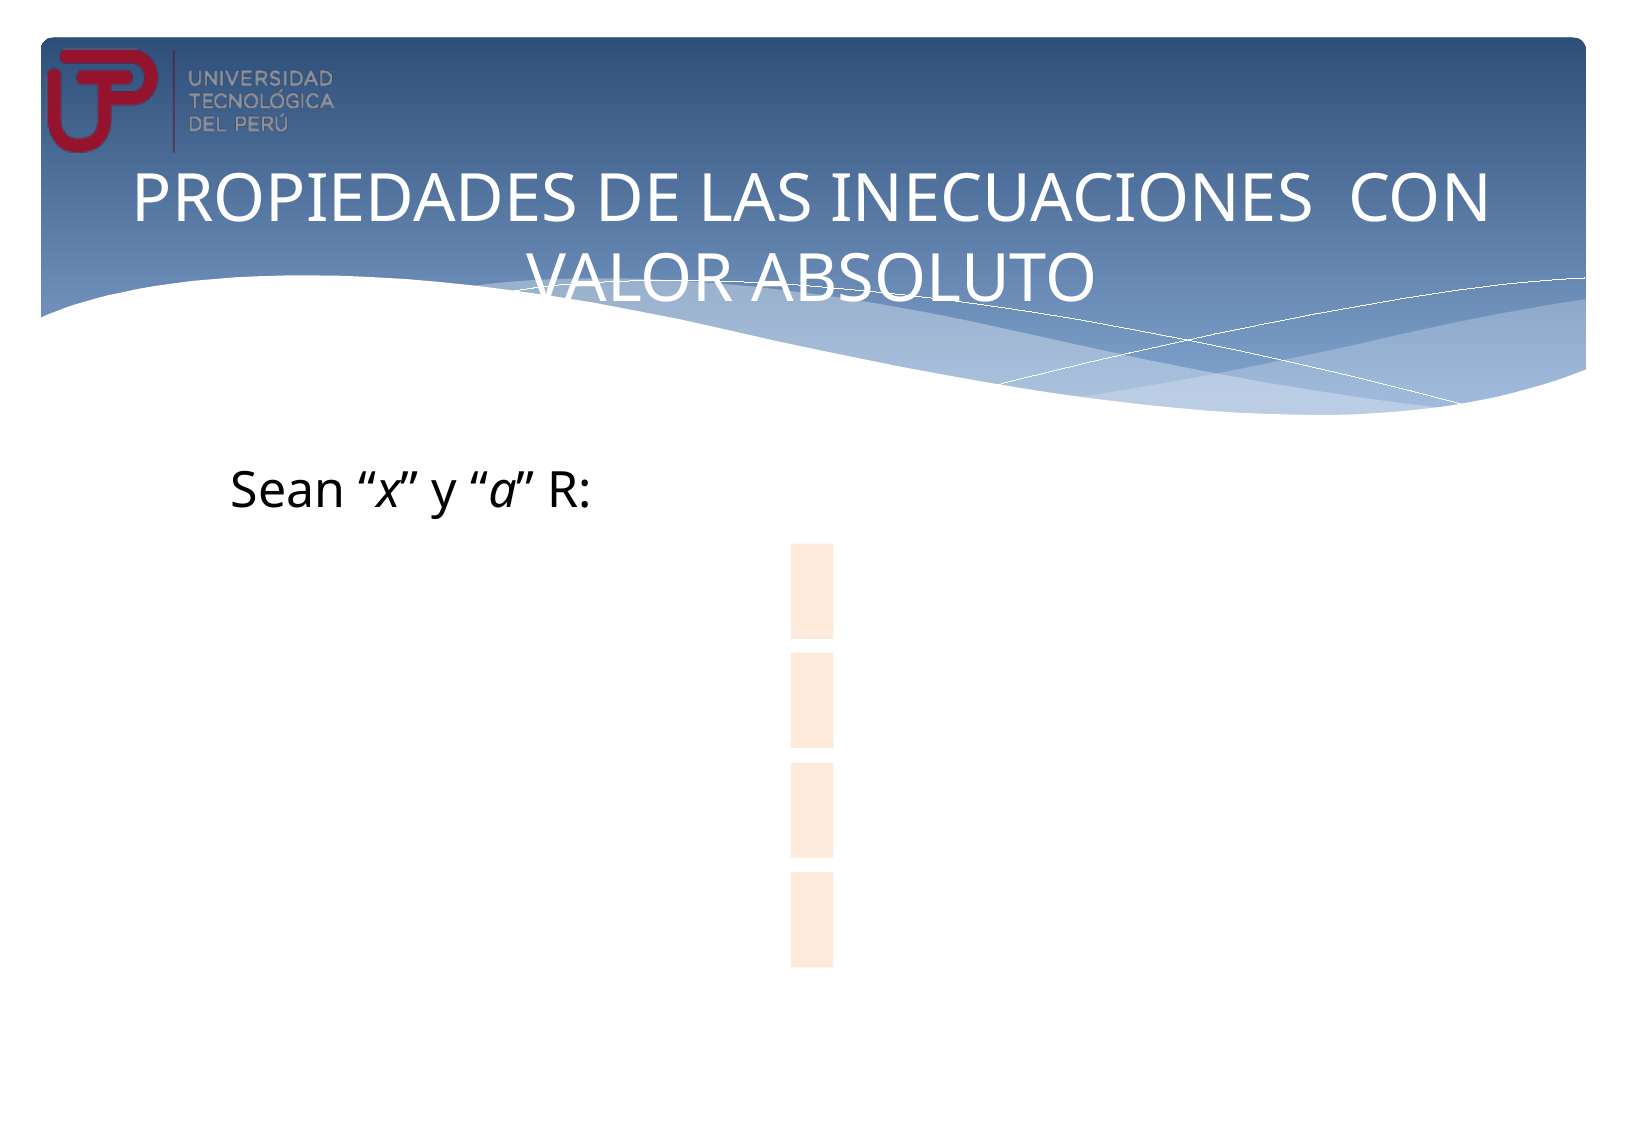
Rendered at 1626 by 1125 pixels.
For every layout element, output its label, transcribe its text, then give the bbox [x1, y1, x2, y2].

title PROPIEDADES DE LAS INECUACIONES CON VALOR ABSOLUTO [81, 131, 1544, 338]
picture [44, 42, 342, 157]
